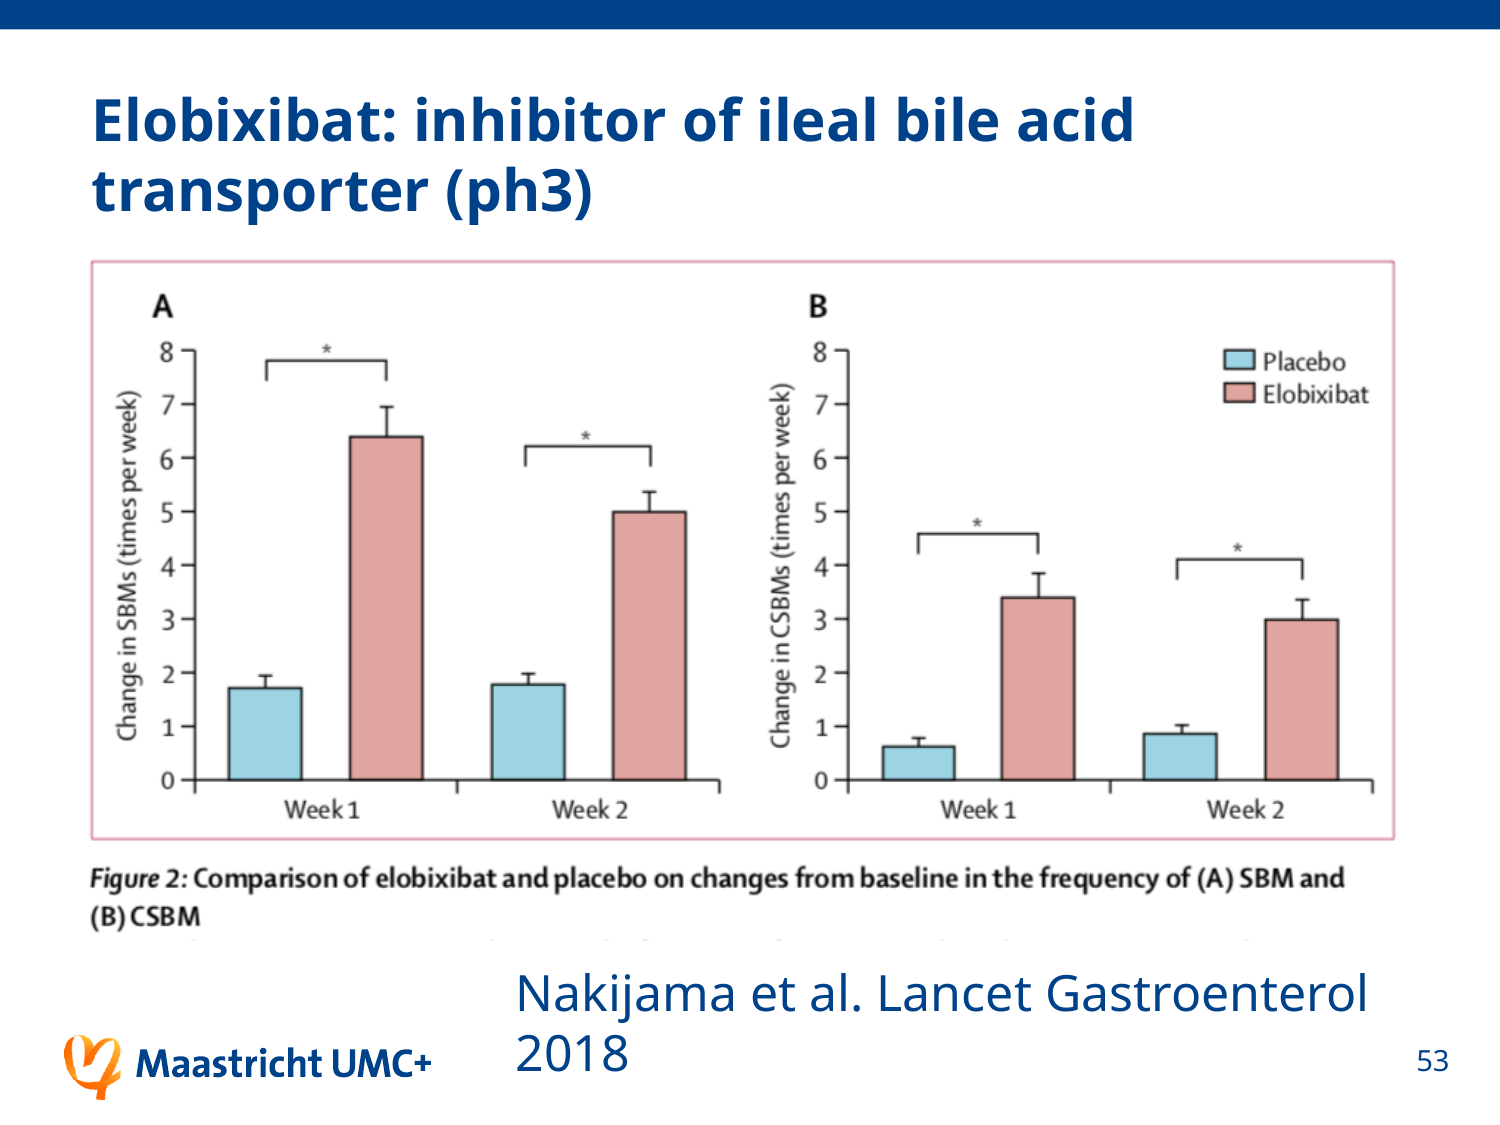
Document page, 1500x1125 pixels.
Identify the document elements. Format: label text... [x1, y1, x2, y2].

picture [64, 1034, 122, 1100]
picture [76, 243, 1427, 941]
text_box Nakijama et al. Lancet Gastroenterol 2018 [500, 953, 1411, 1089]
slide_number 53 [1364, 1035, 1465, 1095]
title Elobixibat: inhibitor of ileal bile acid transporter (ph3) [76, 42, 1427, 231]
